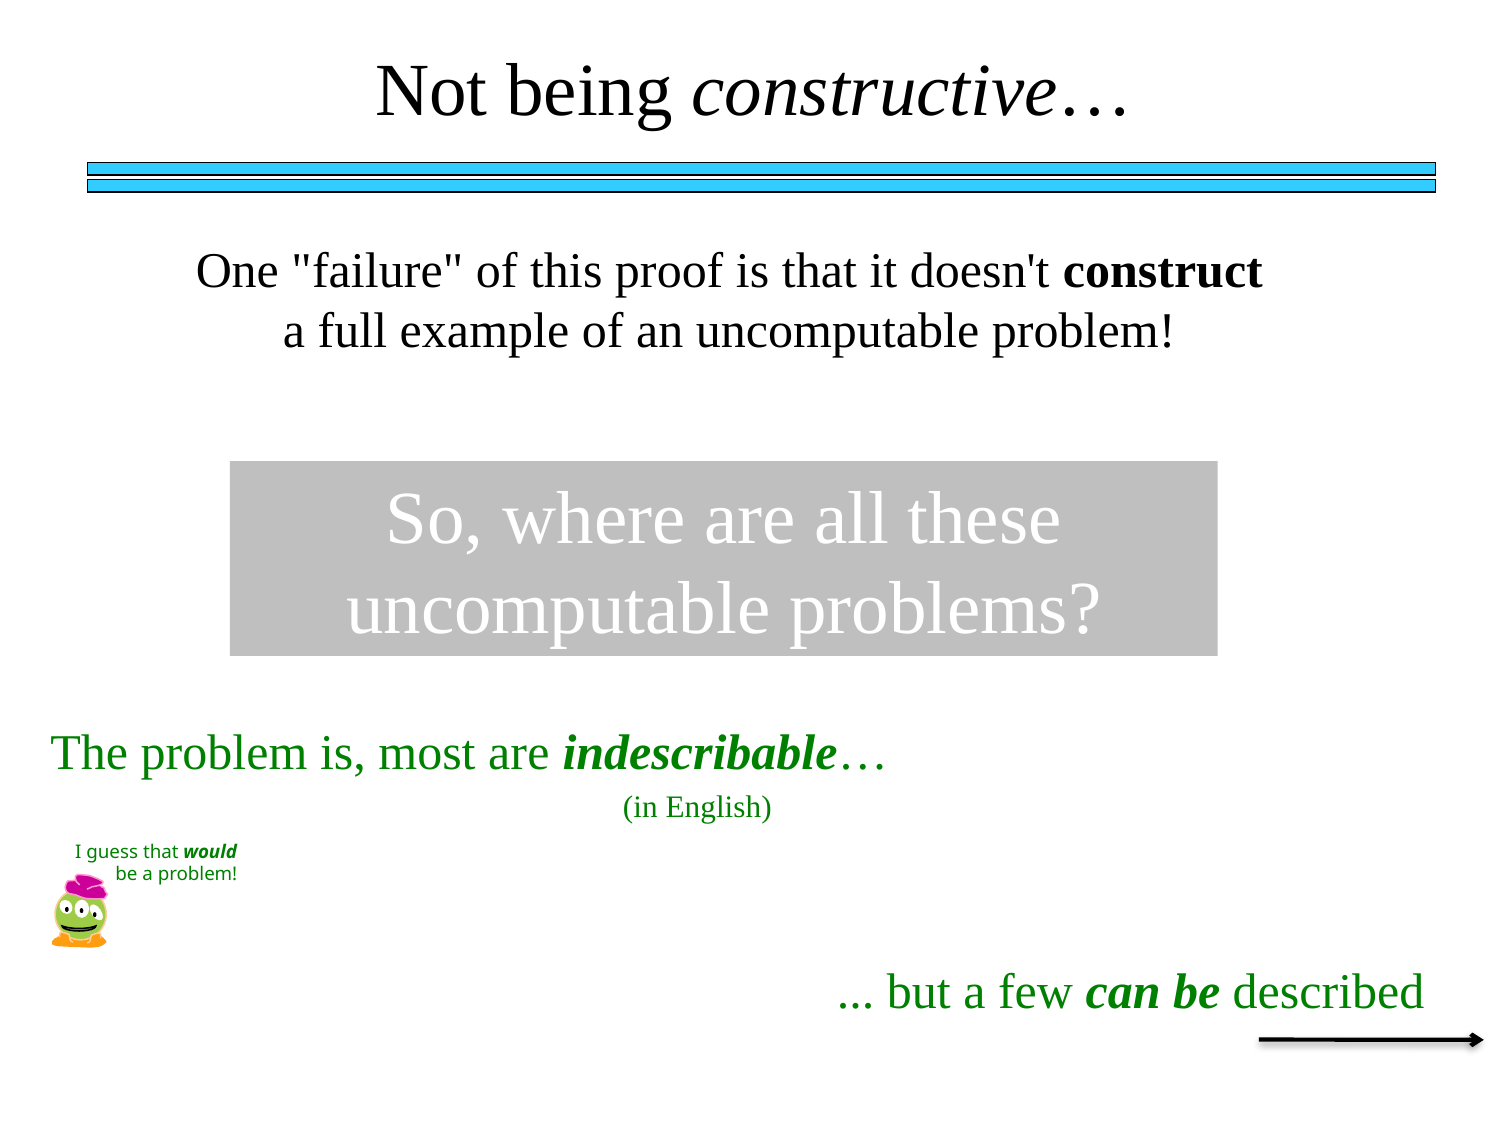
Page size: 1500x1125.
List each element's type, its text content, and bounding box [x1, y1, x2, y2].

text_box Not being constructive… [270, 33, 1238, 138]
text_box So, where are all these uncomputable problems? [229, 461, 1218, 656]
text_box One "failure" of this proof is that it doesn't construct a full example of an uncomputable problem! [168, 229, 1291, 365]
text_box ... but a few can be described [822, 950, 1440, 1026]
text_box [87, 162, 1436, 193]
text_box I guess that would be a problem! [57, 831, 252, 892]
text_box (in English) [608, 778, 795, 831]
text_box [52, 874, 109, 948]
text_box The problem is, most are indescribable… [35, 712, 1003, 788]
